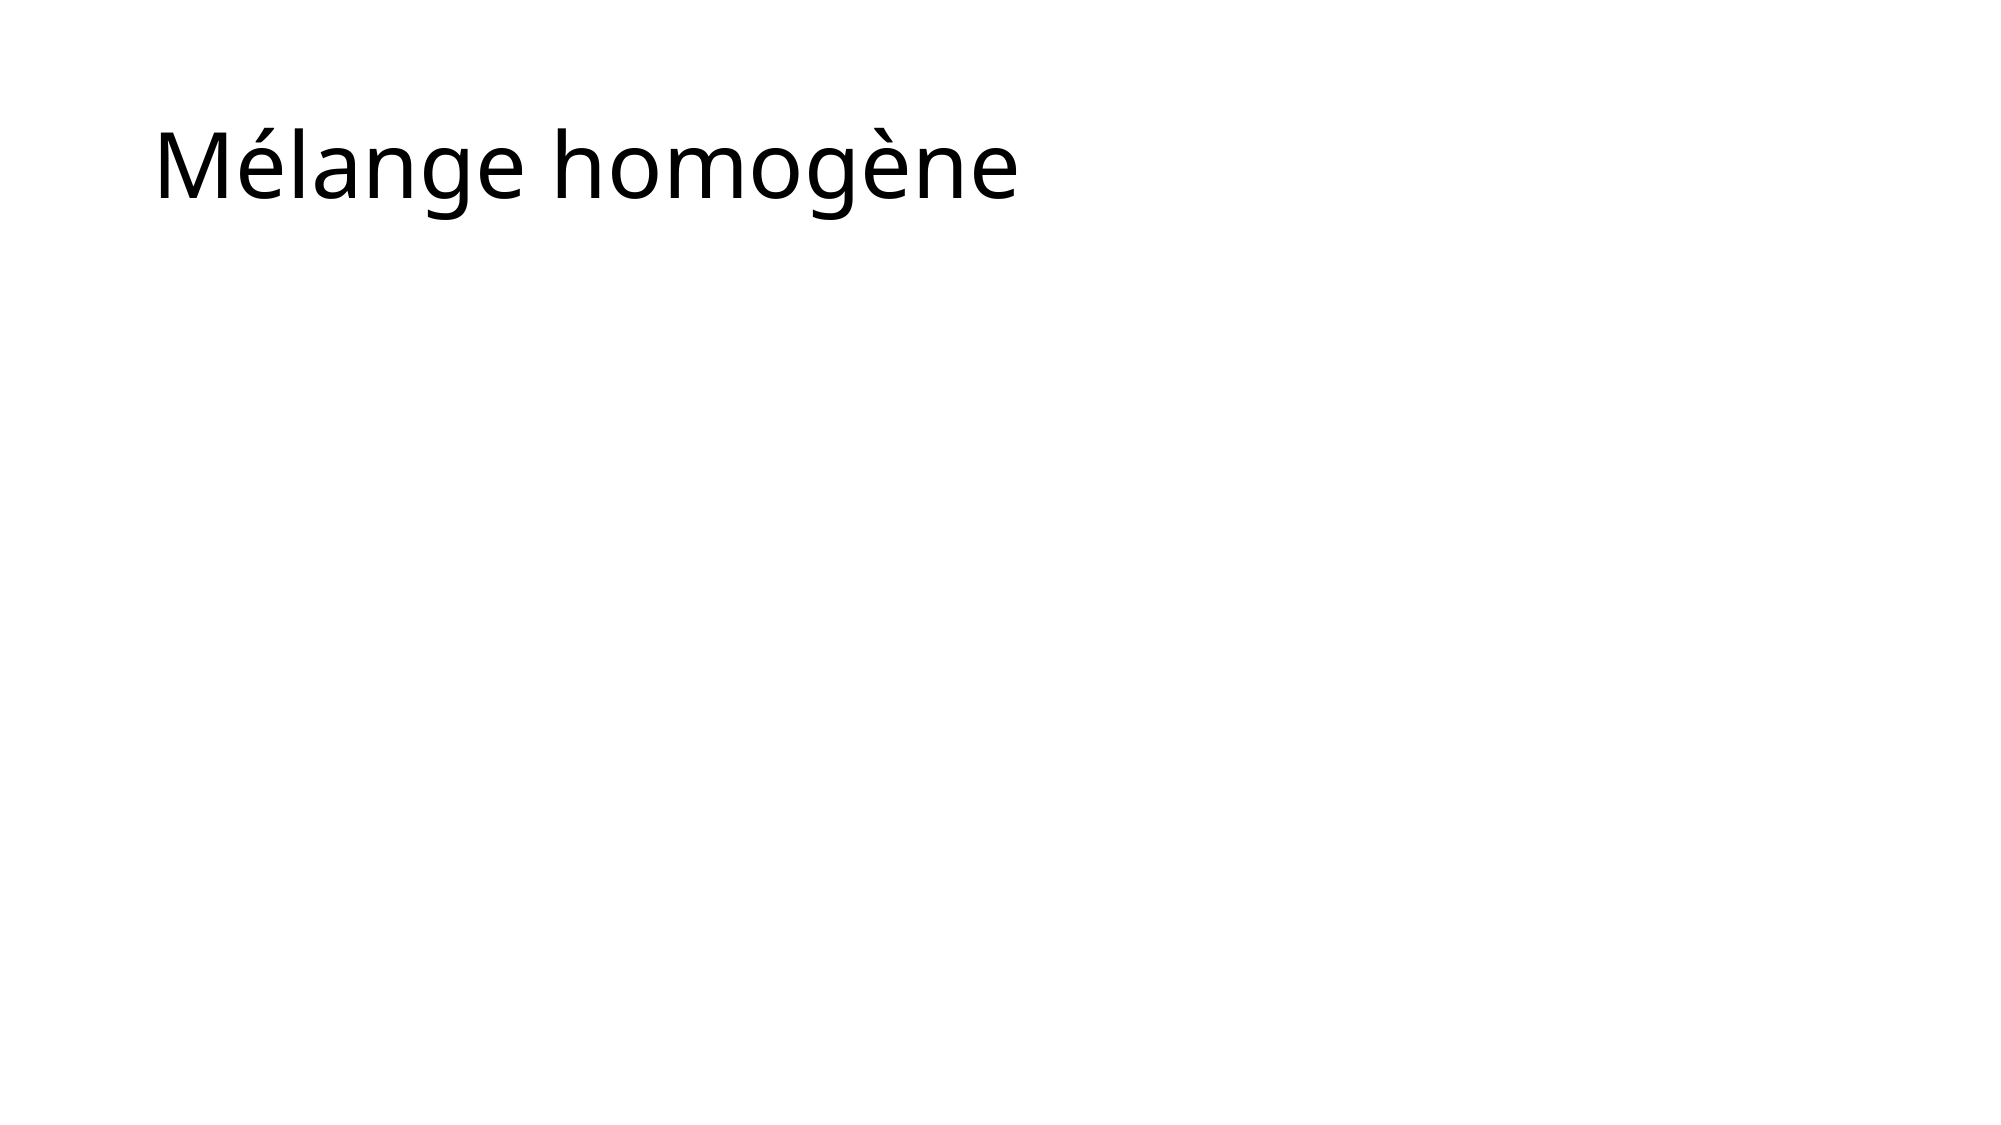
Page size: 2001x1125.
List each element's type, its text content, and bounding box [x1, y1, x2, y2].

title Mélange homogène [137, 59, 1863, 278]
